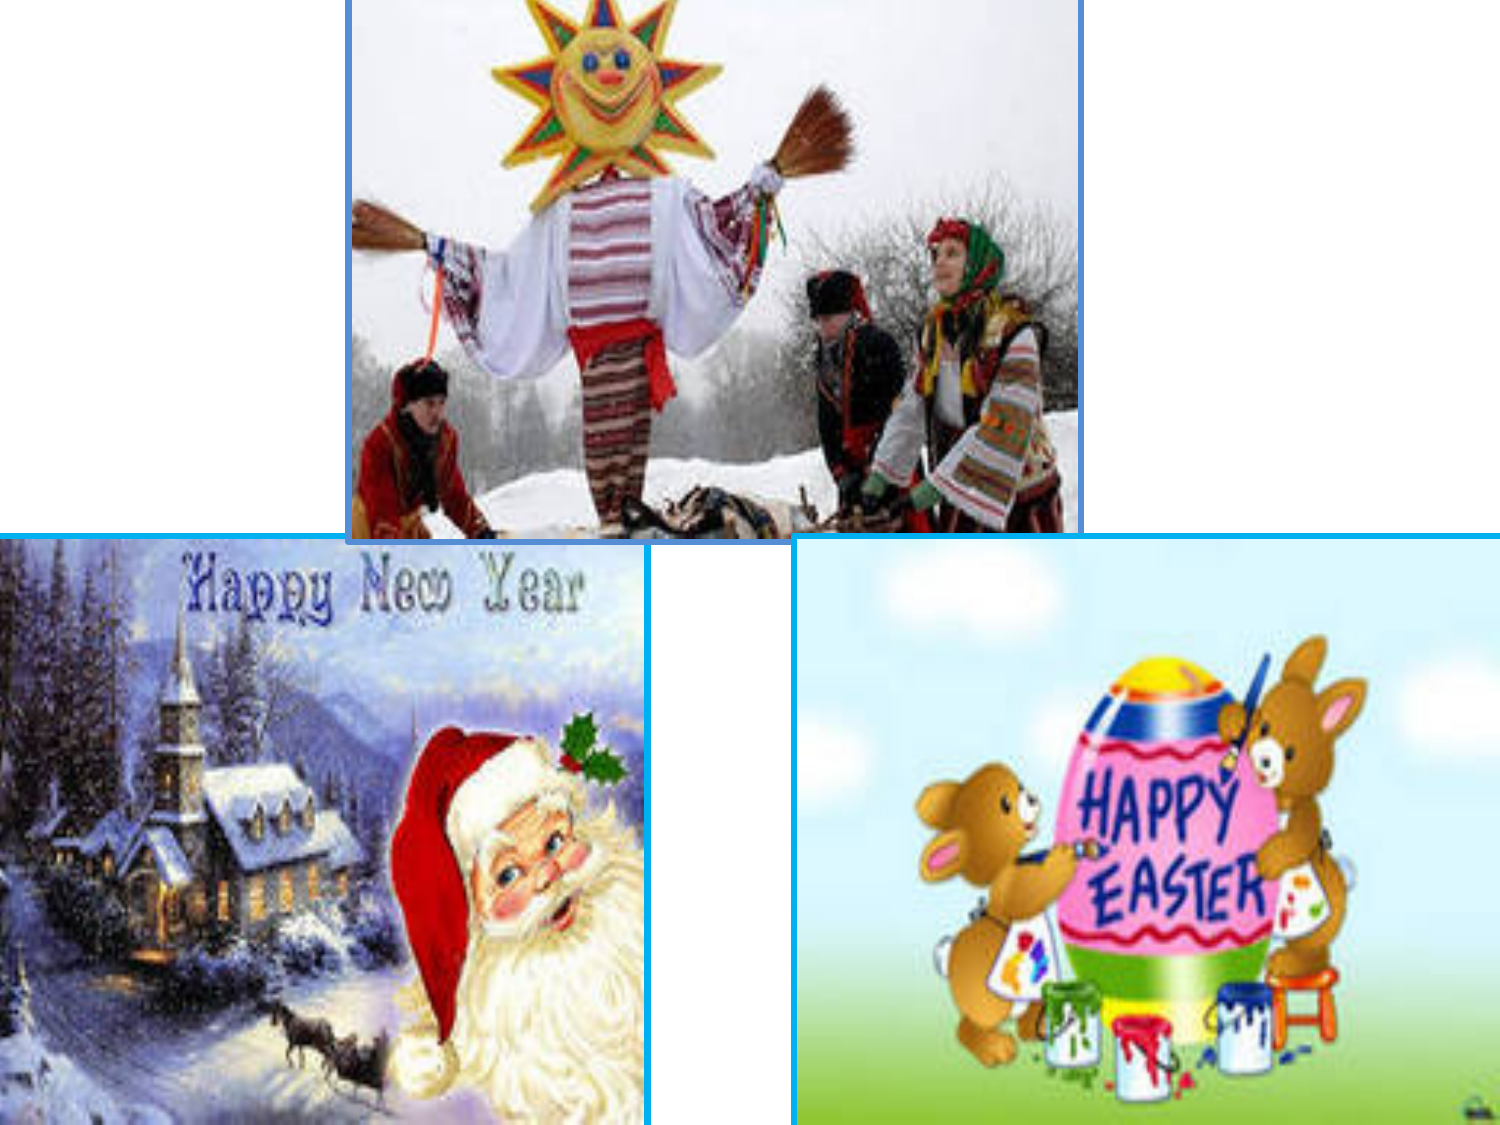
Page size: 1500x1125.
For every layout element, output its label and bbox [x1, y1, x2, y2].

picture [351, 0, 1079, 540]
picture [798, 540, 1500, 1125]
list [0, 538, 645, 1125]
